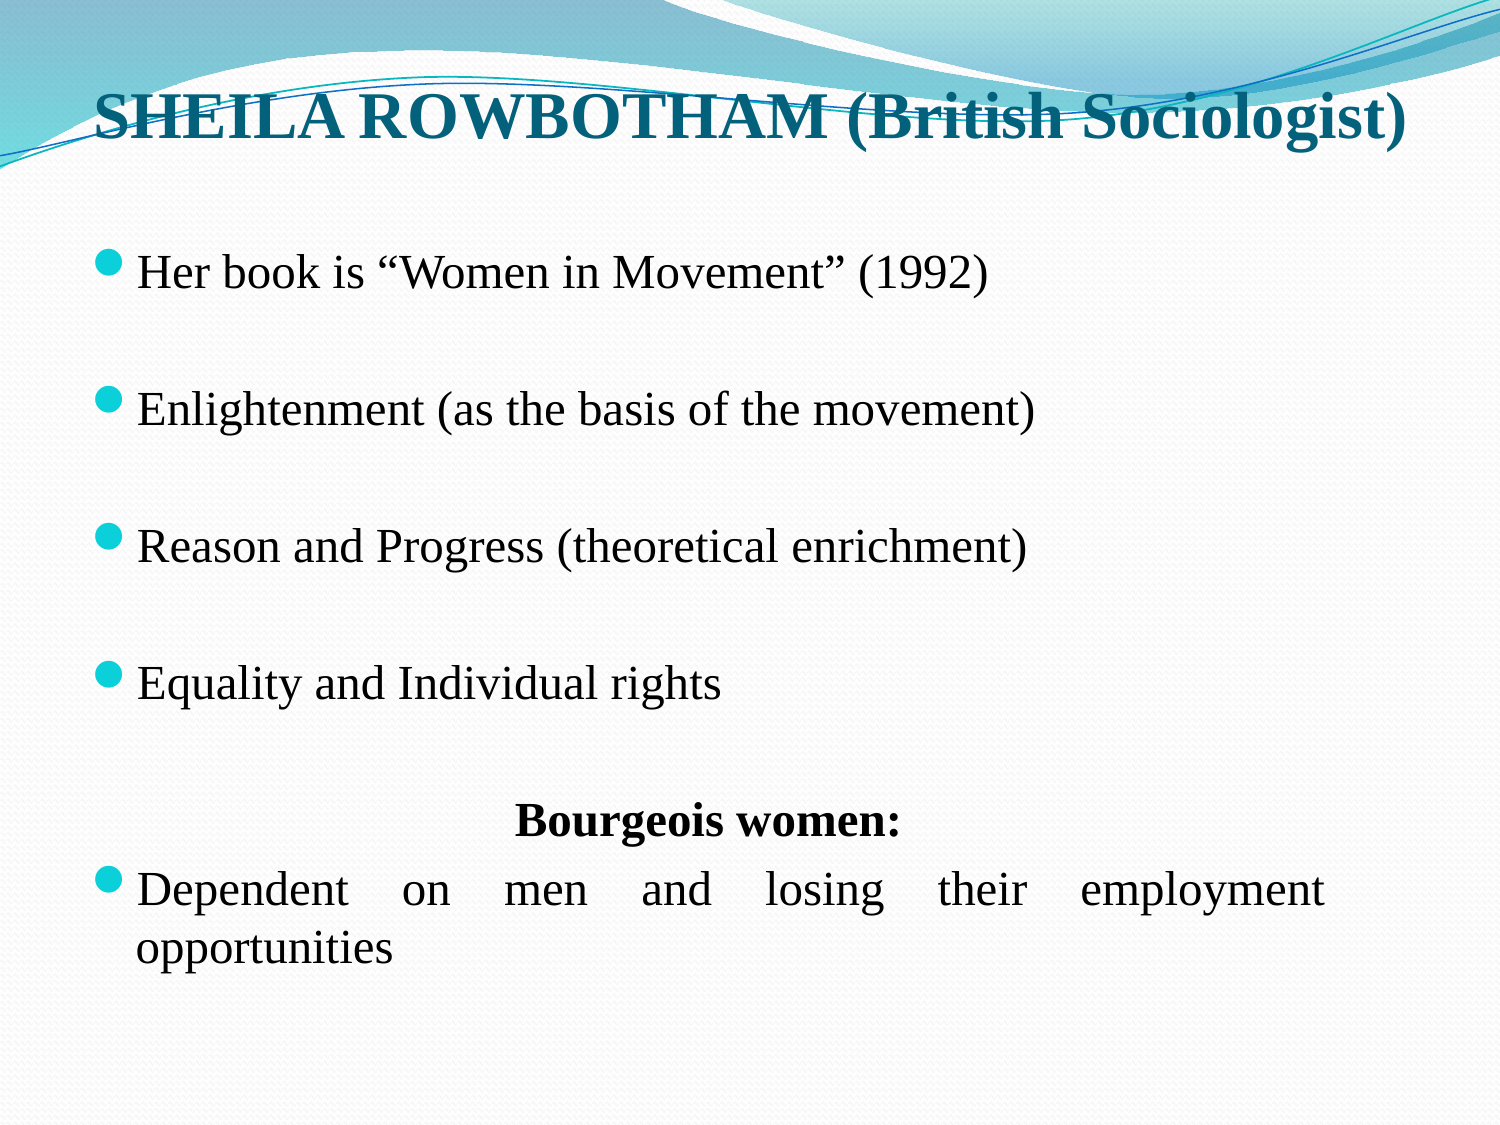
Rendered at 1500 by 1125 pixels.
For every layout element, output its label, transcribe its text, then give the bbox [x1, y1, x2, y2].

title SHEILA ROWBOTHAM (British Sociologist) [76, 125, 1427, 232]
list Her book is “Women in Movement” (1992) Enlightenment (as the basis of the movement) Reason and Progress (theoretical enrichment) Equality and Individual rights Bourgeois women: Dependent on men and losing their employment opportunities [76, 231, 1341, 988]
